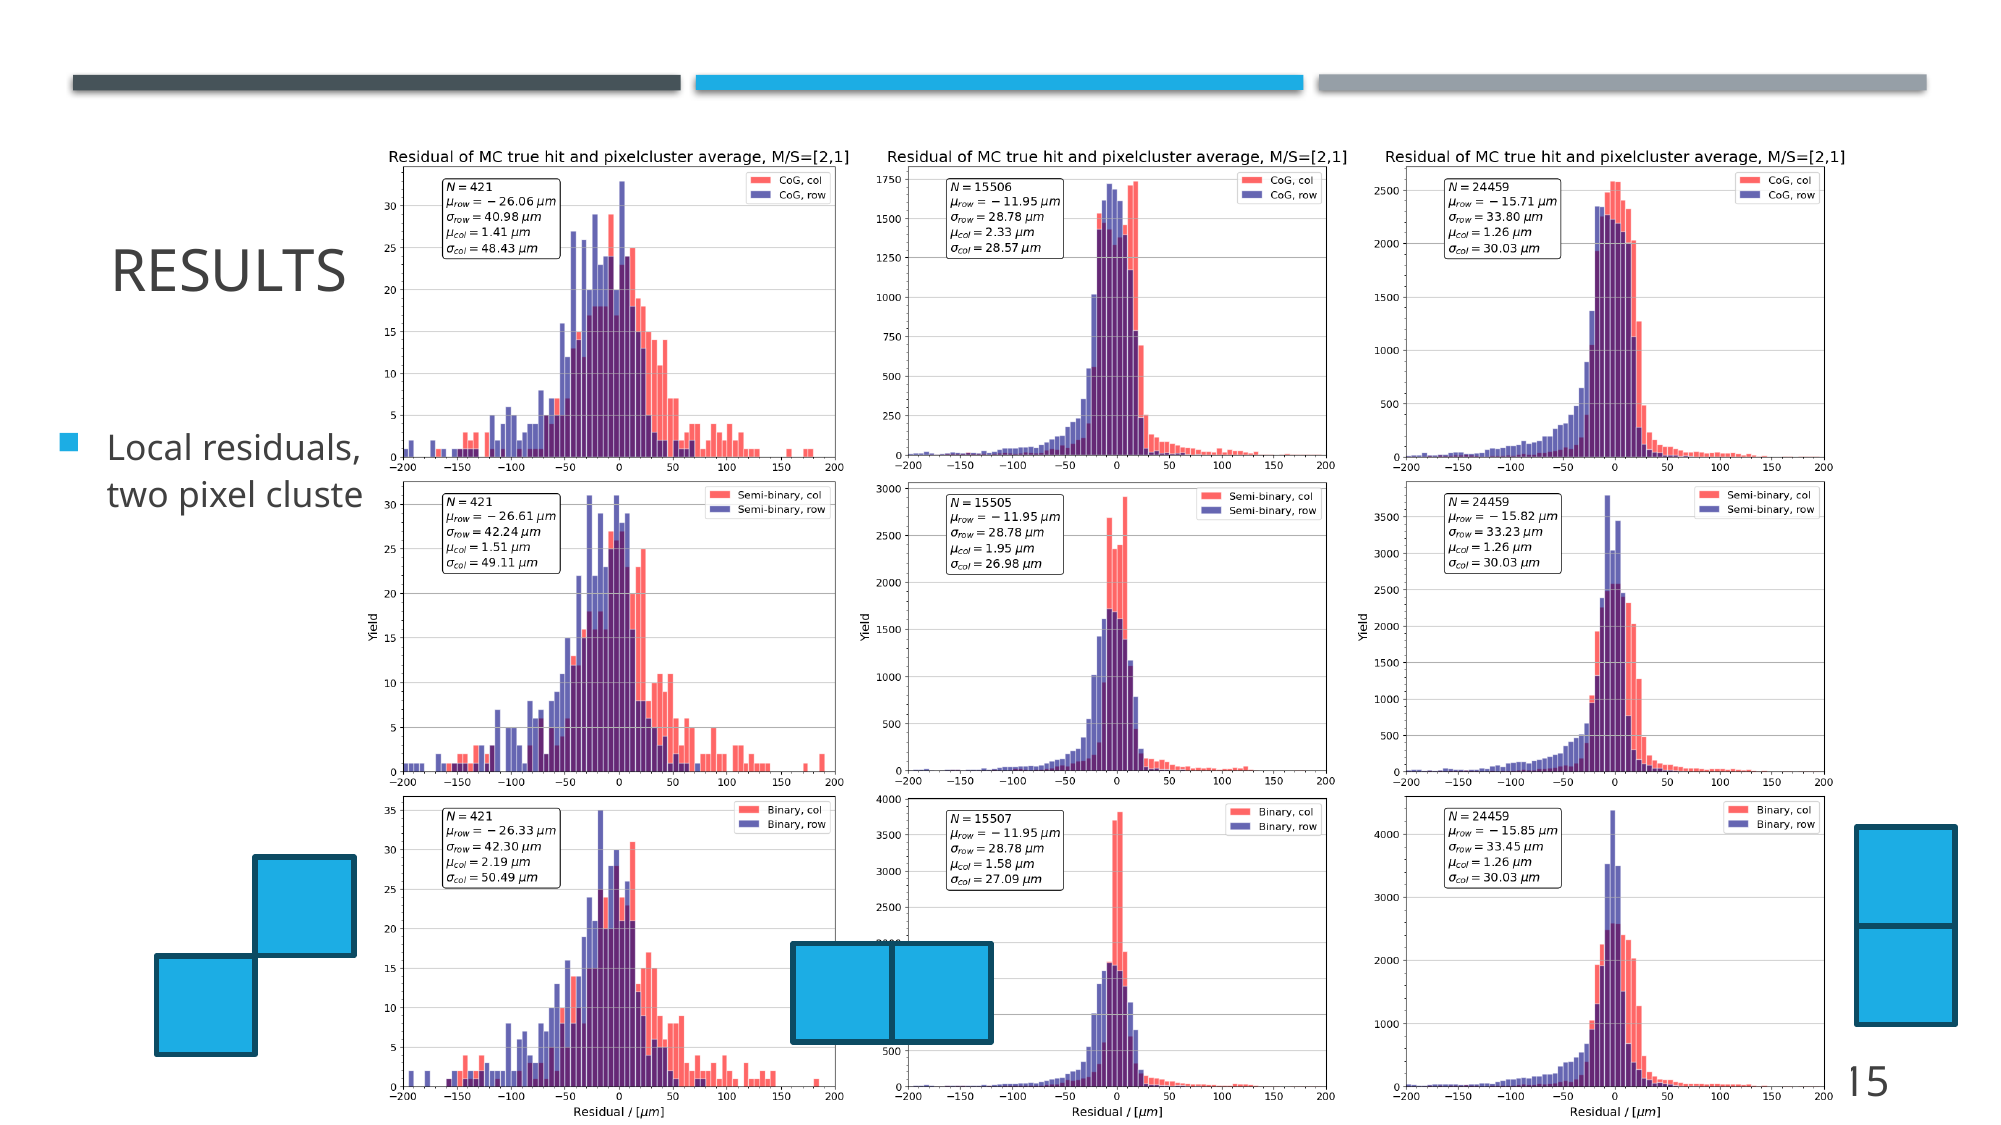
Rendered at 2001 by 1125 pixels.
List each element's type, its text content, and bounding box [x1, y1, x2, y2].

text_box [155, 954, 257, 1056]
text_box [1858, 825, 1957, 924]
title Results [95, 115, 1905, 311]
text_box [253, 855, 356, 957]
list Local residuals, two pixel clusters [41, 413, 356, 1010]
picture [362, 144, 1852, 1125]
slide_number 15 [1858, 1053, 1905, 1114]
text_box [1858, 924, 1957, 1026]
